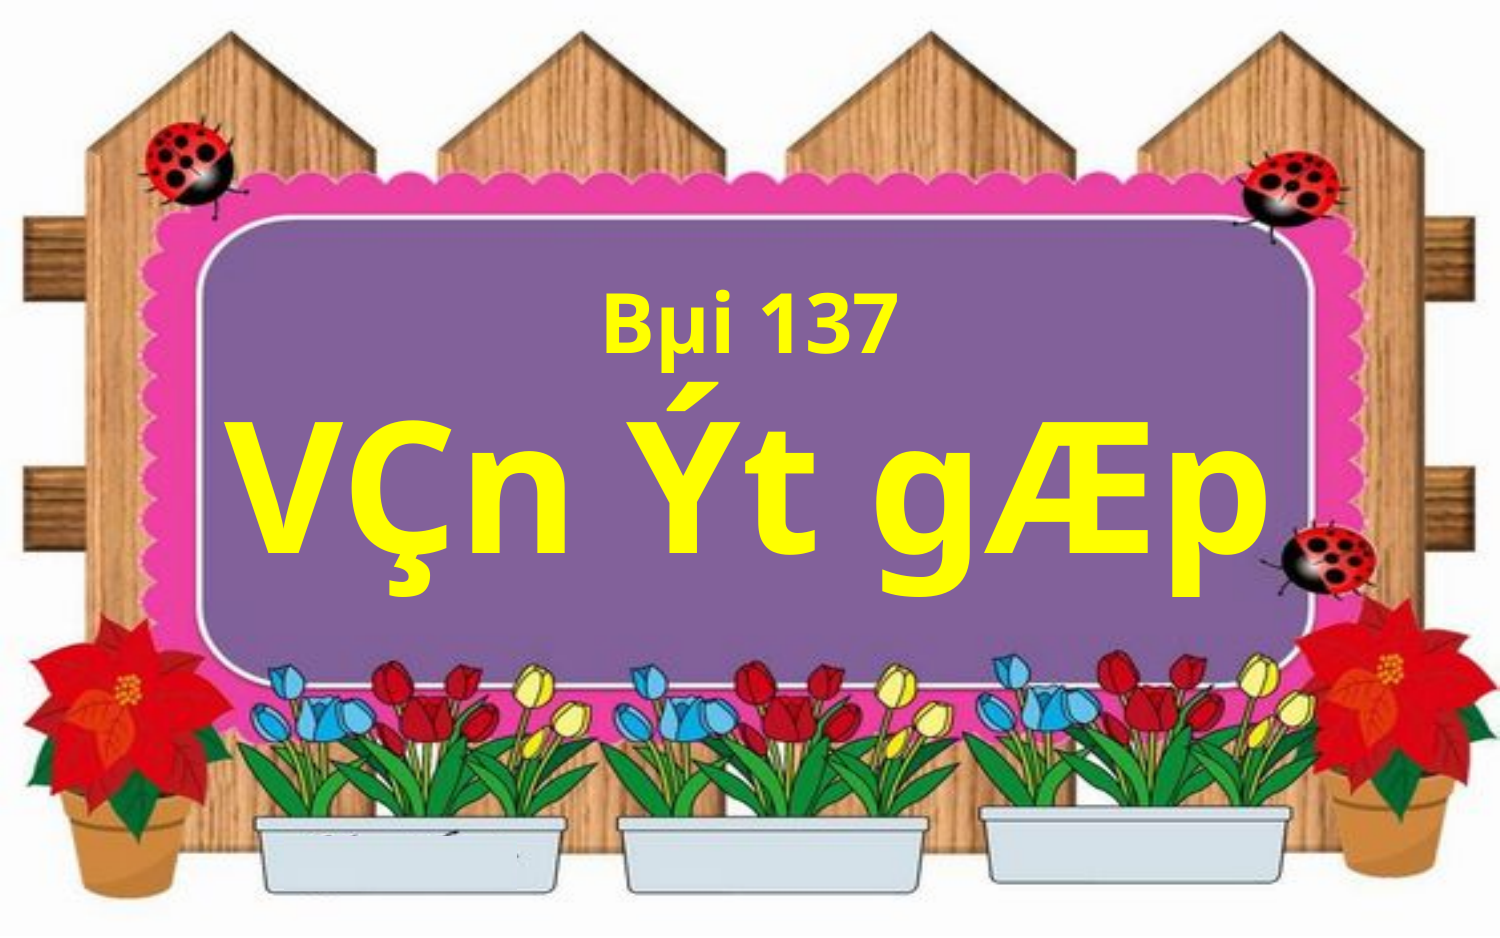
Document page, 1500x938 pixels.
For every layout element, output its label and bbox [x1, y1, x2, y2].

text_box [0, 0, 1500, 936]
